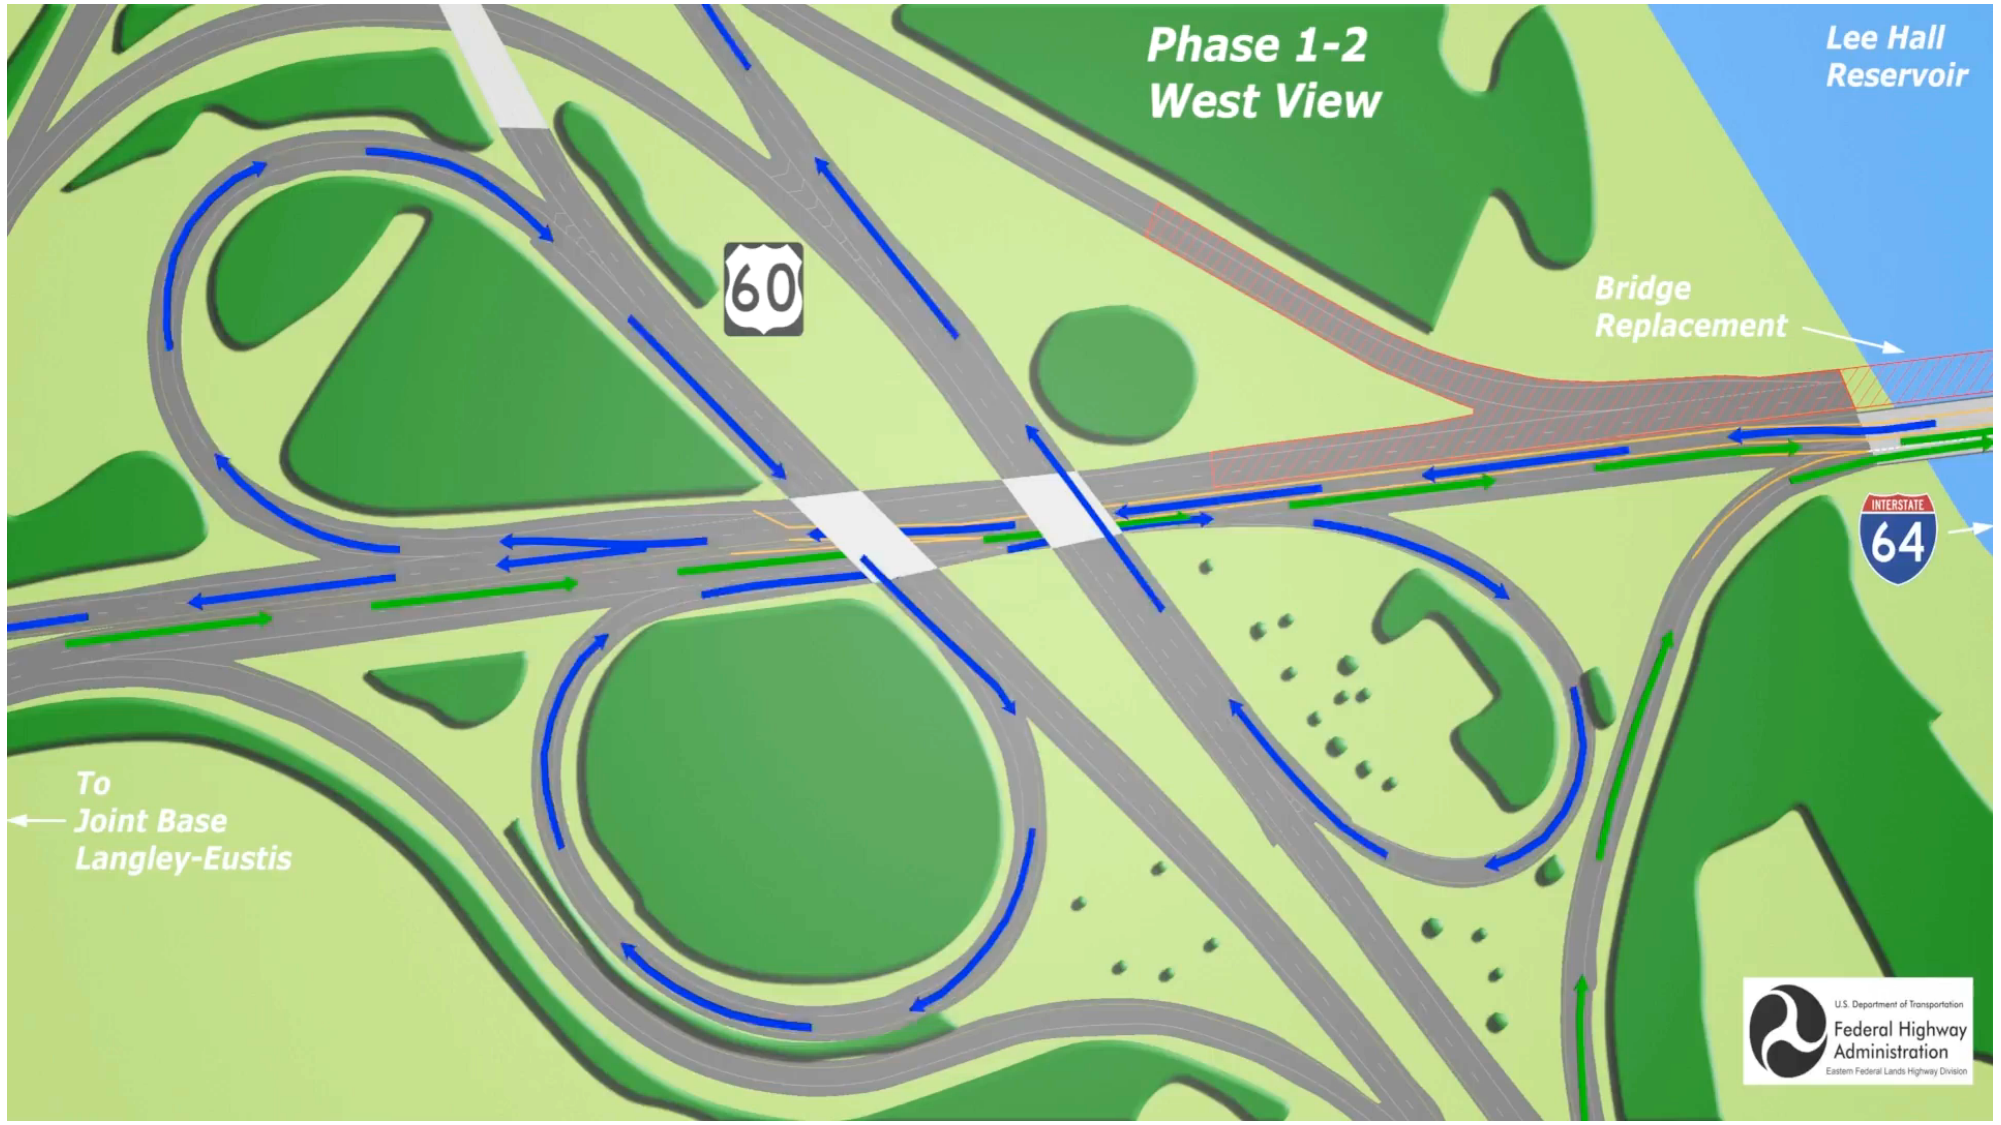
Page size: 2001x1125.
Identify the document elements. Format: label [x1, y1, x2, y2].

list [6, 3, 1994, 1122]
